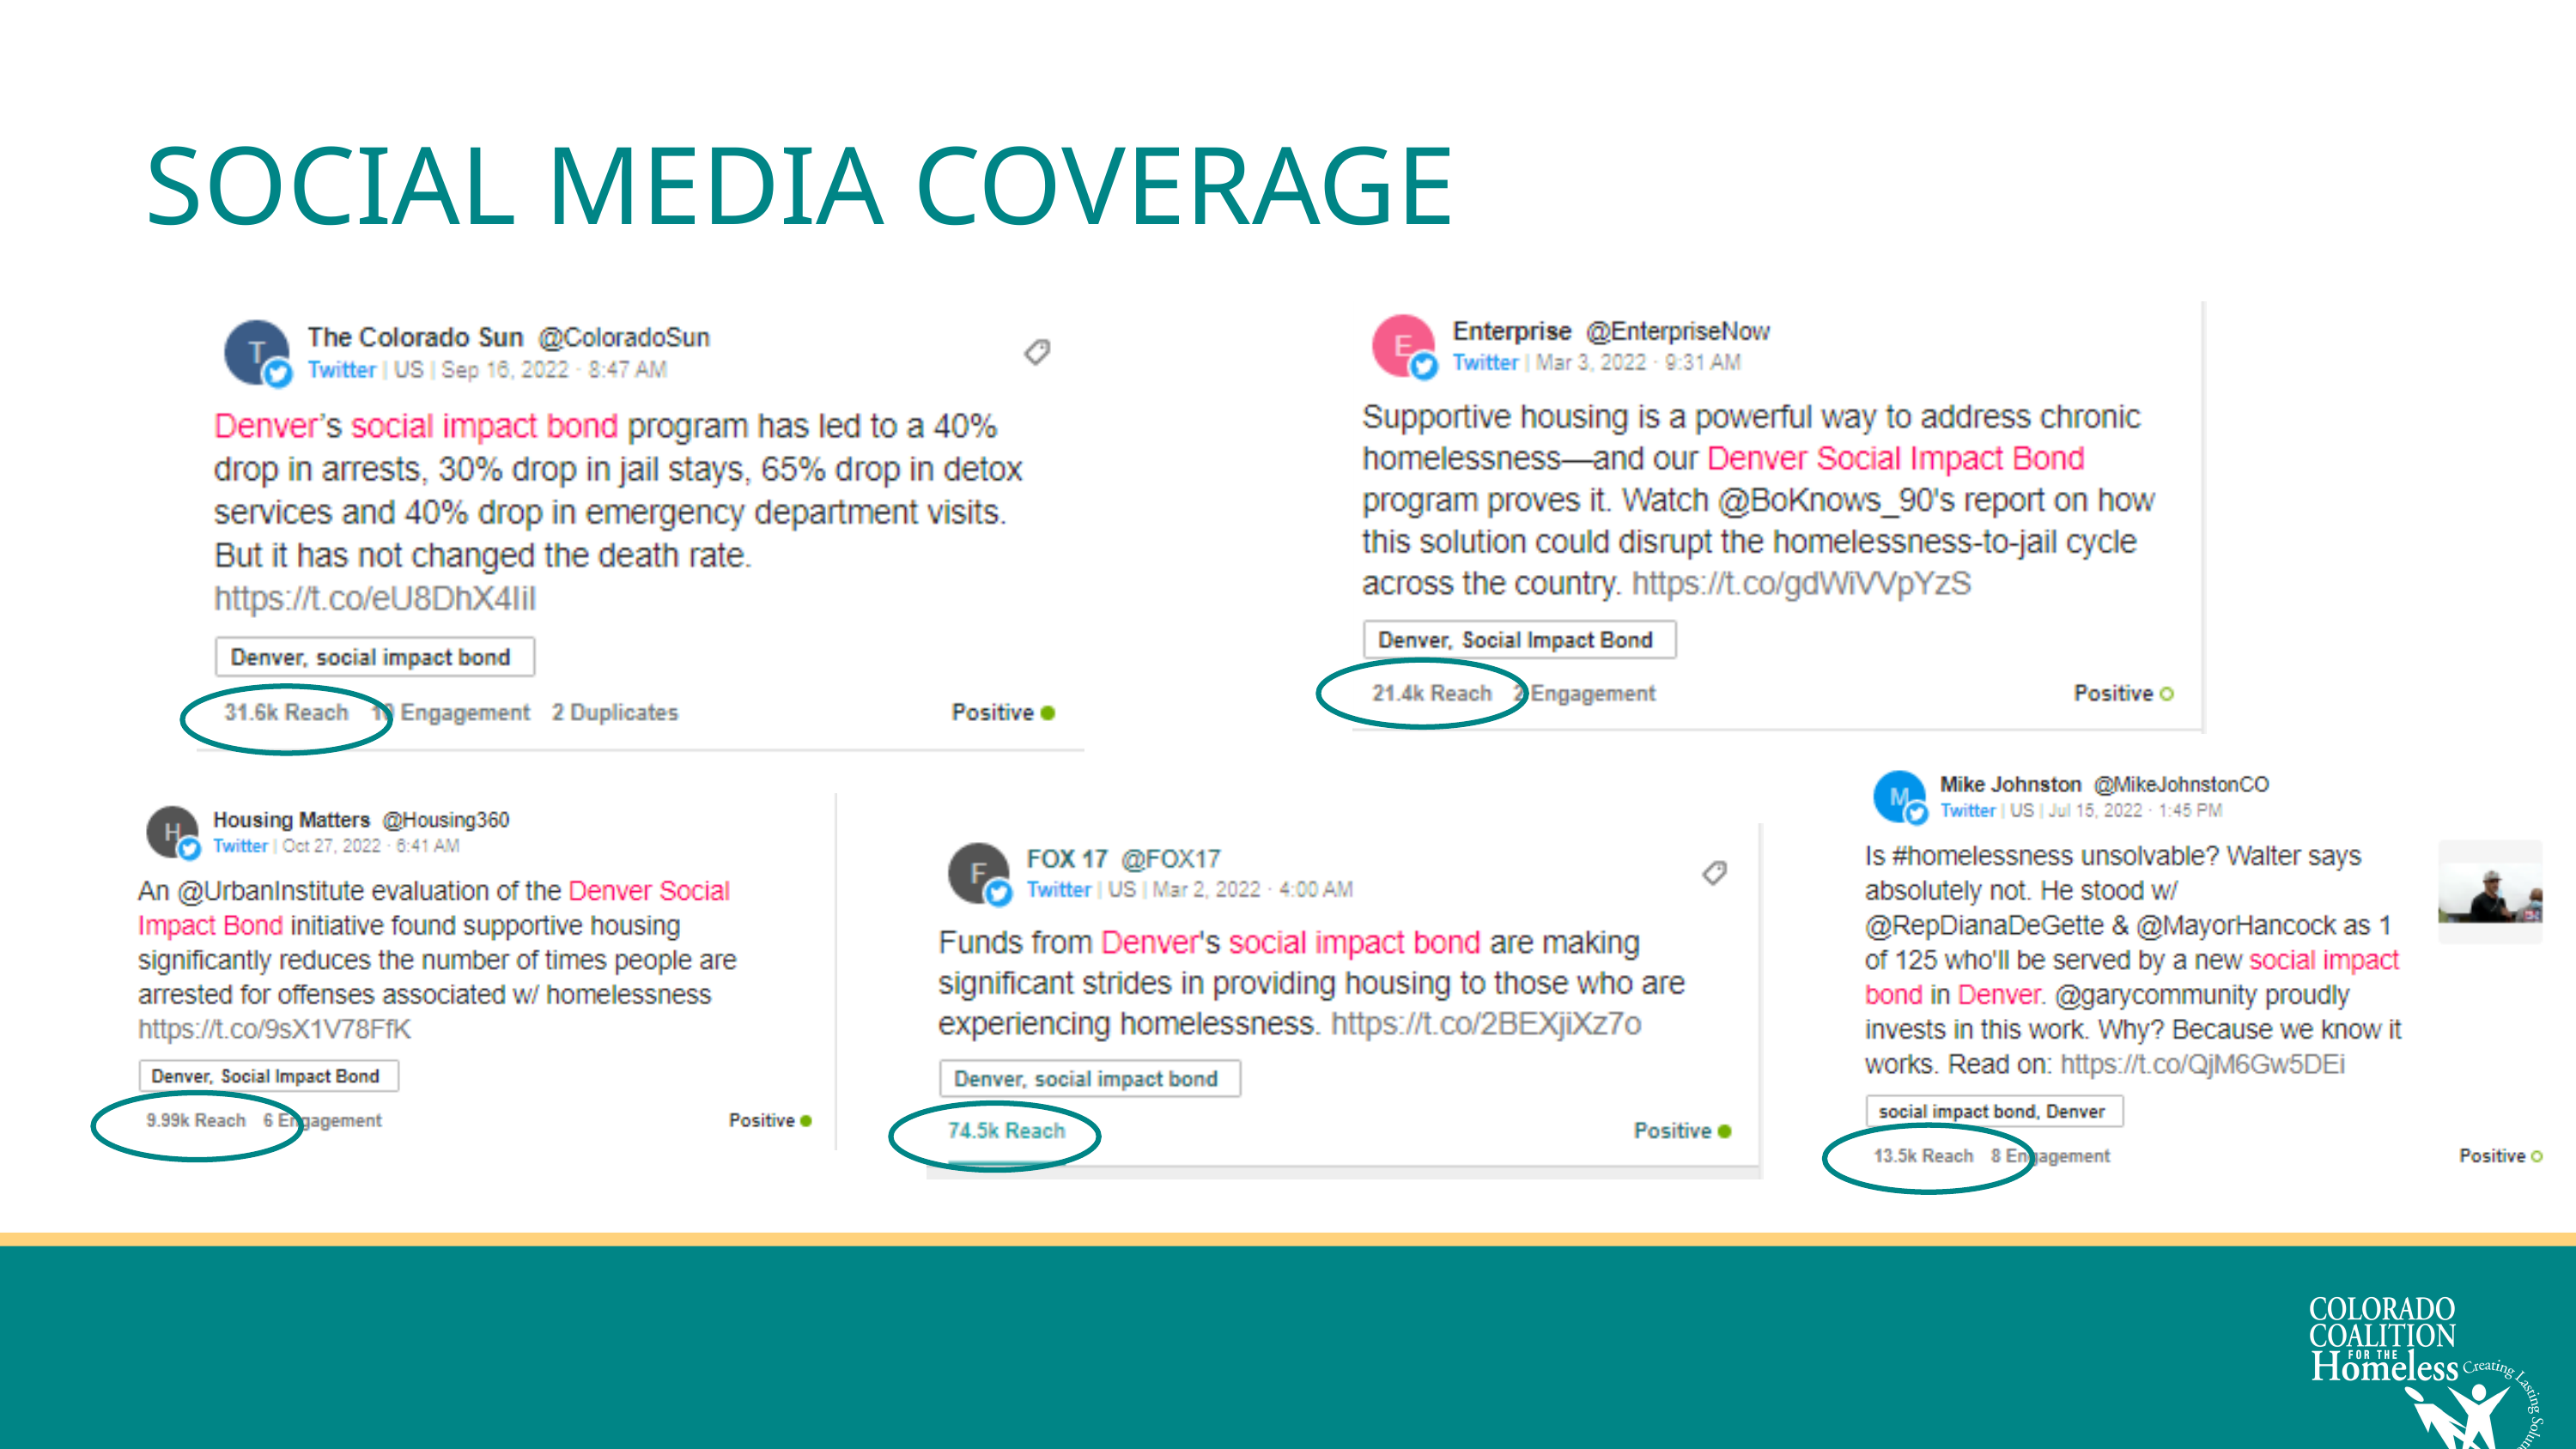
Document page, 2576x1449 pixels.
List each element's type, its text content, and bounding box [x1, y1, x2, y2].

picture [2307, 1293, 2546, 1449]
picture [197, 306, 1084, 755]
picture [1352, 301, 2208, 734]
text_box [1316, 668, 1347, 719]
picture [927, 822, 1764, 1180]
picture [127, 793, 837, 1150]
text_box [889, 1110, 922, 1163]
text_box SOCIAL MEDIA COVERAGE [144, 153, 2485, 246]
text_box [1822, 1135, 1849, 1182]
text_box [145, 1157, 249, 1162]
text_box [0, 1240, 2576, 1449]
text_box [1874, 1189, 1984, 1194]
text_box [91, 1100, 124, 1152]
picture [1853, 761, 2561, 1182]
text_box [180, 703, 192, 737]
